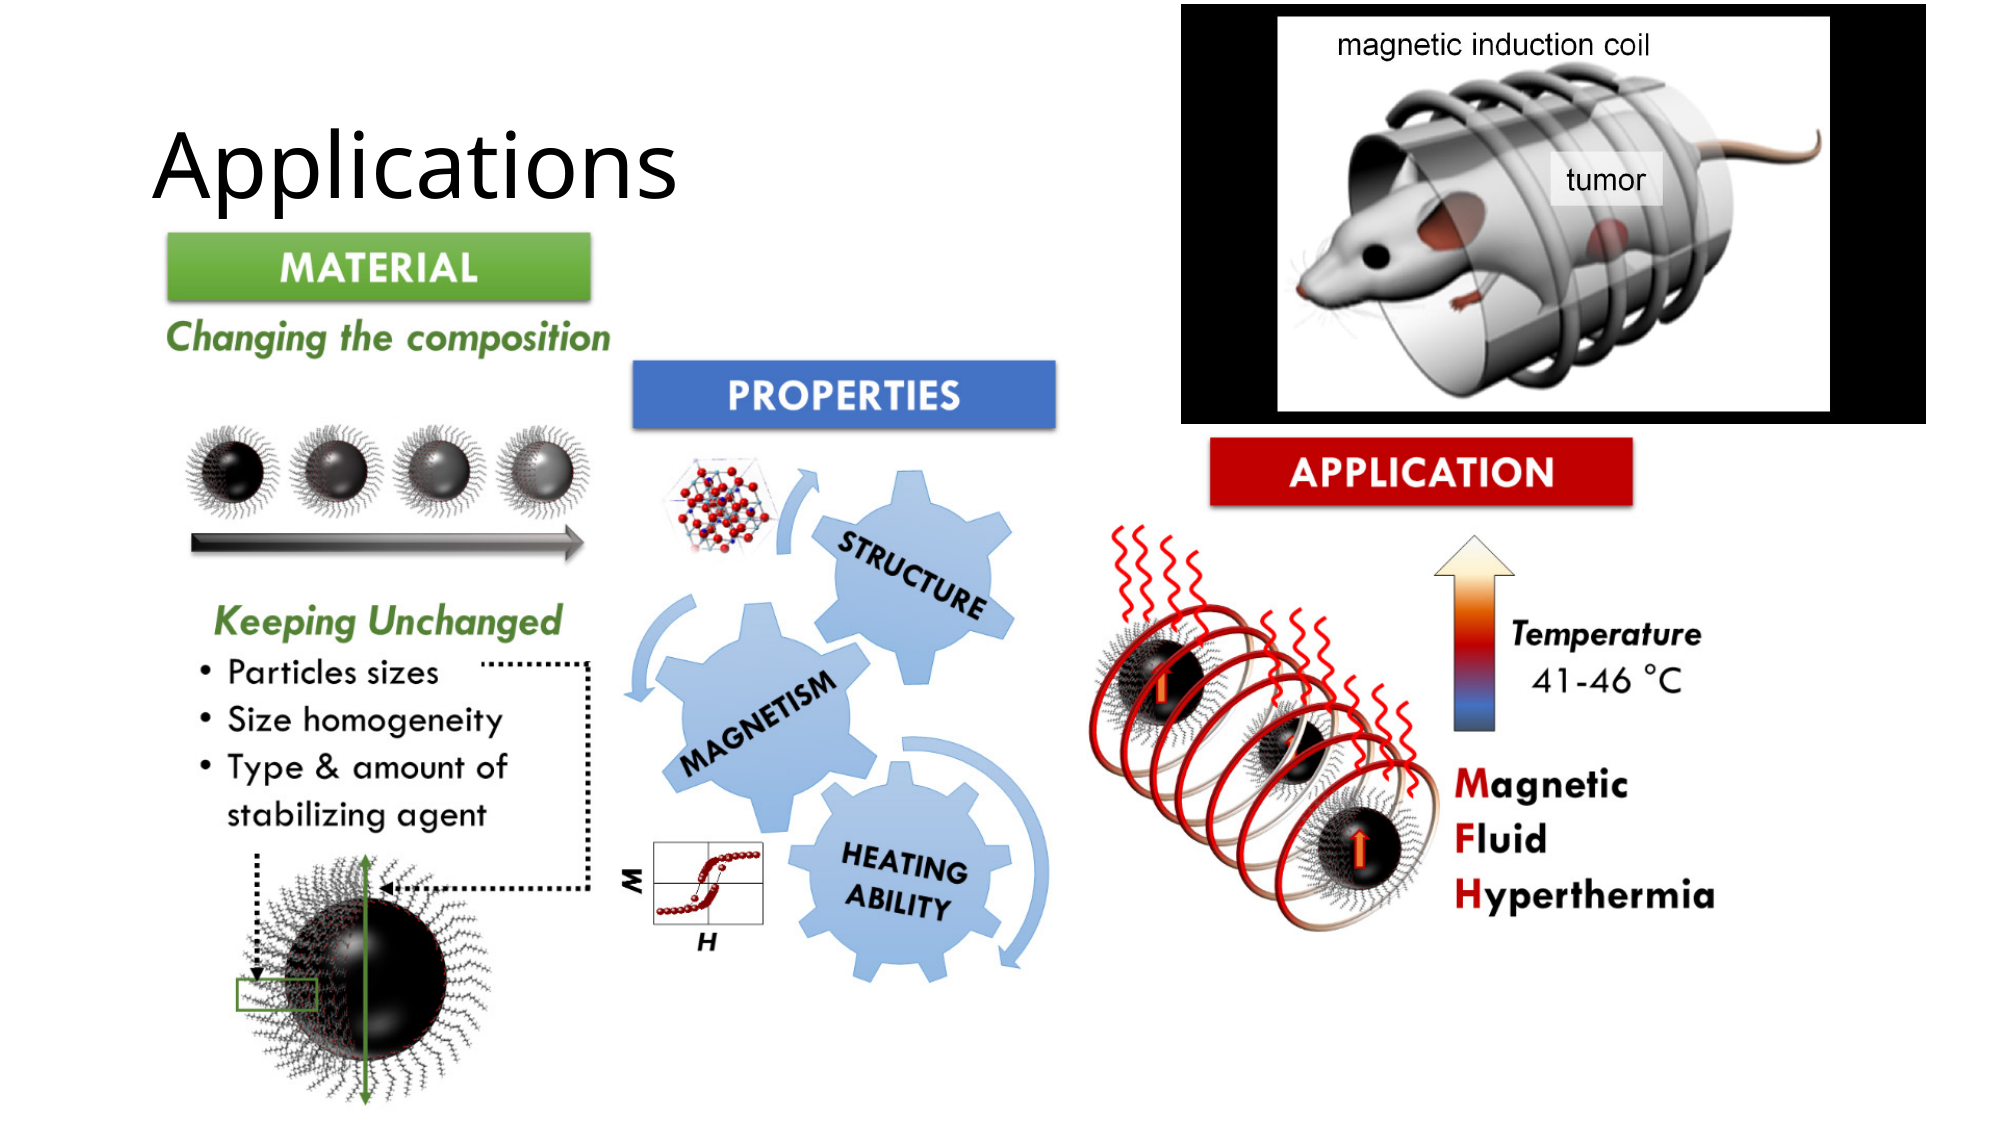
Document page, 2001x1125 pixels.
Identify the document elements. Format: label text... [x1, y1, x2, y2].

title Applications [137, 59, 1181, 219]
picture [137, 4, 1926, 1119]
